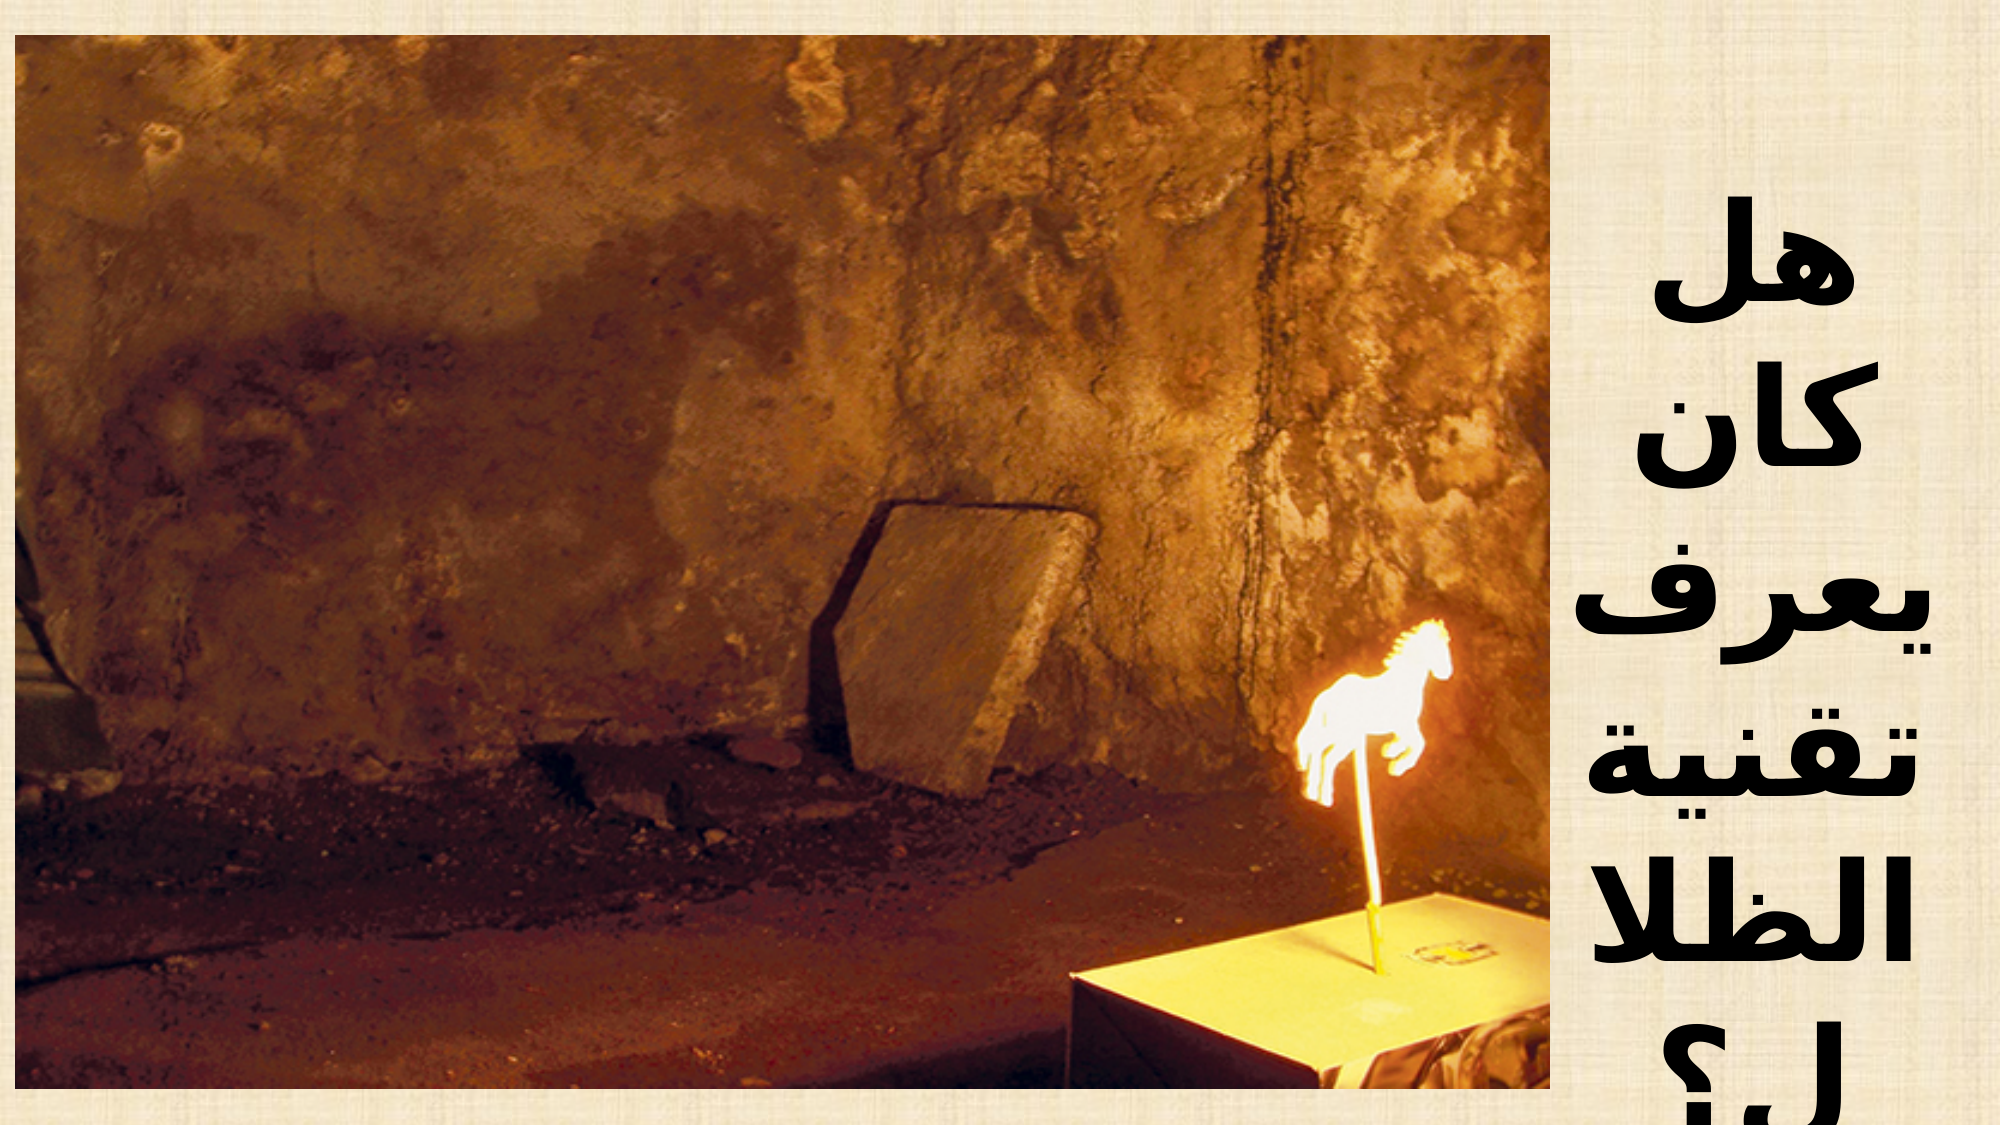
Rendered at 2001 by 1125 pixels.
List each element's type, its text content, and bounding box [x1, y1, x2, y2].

picture [15, 35, 1550, 1089]
text_box هل كان يعرف تقنية الظلال؟ [1523, 156, 1985, 1125]
